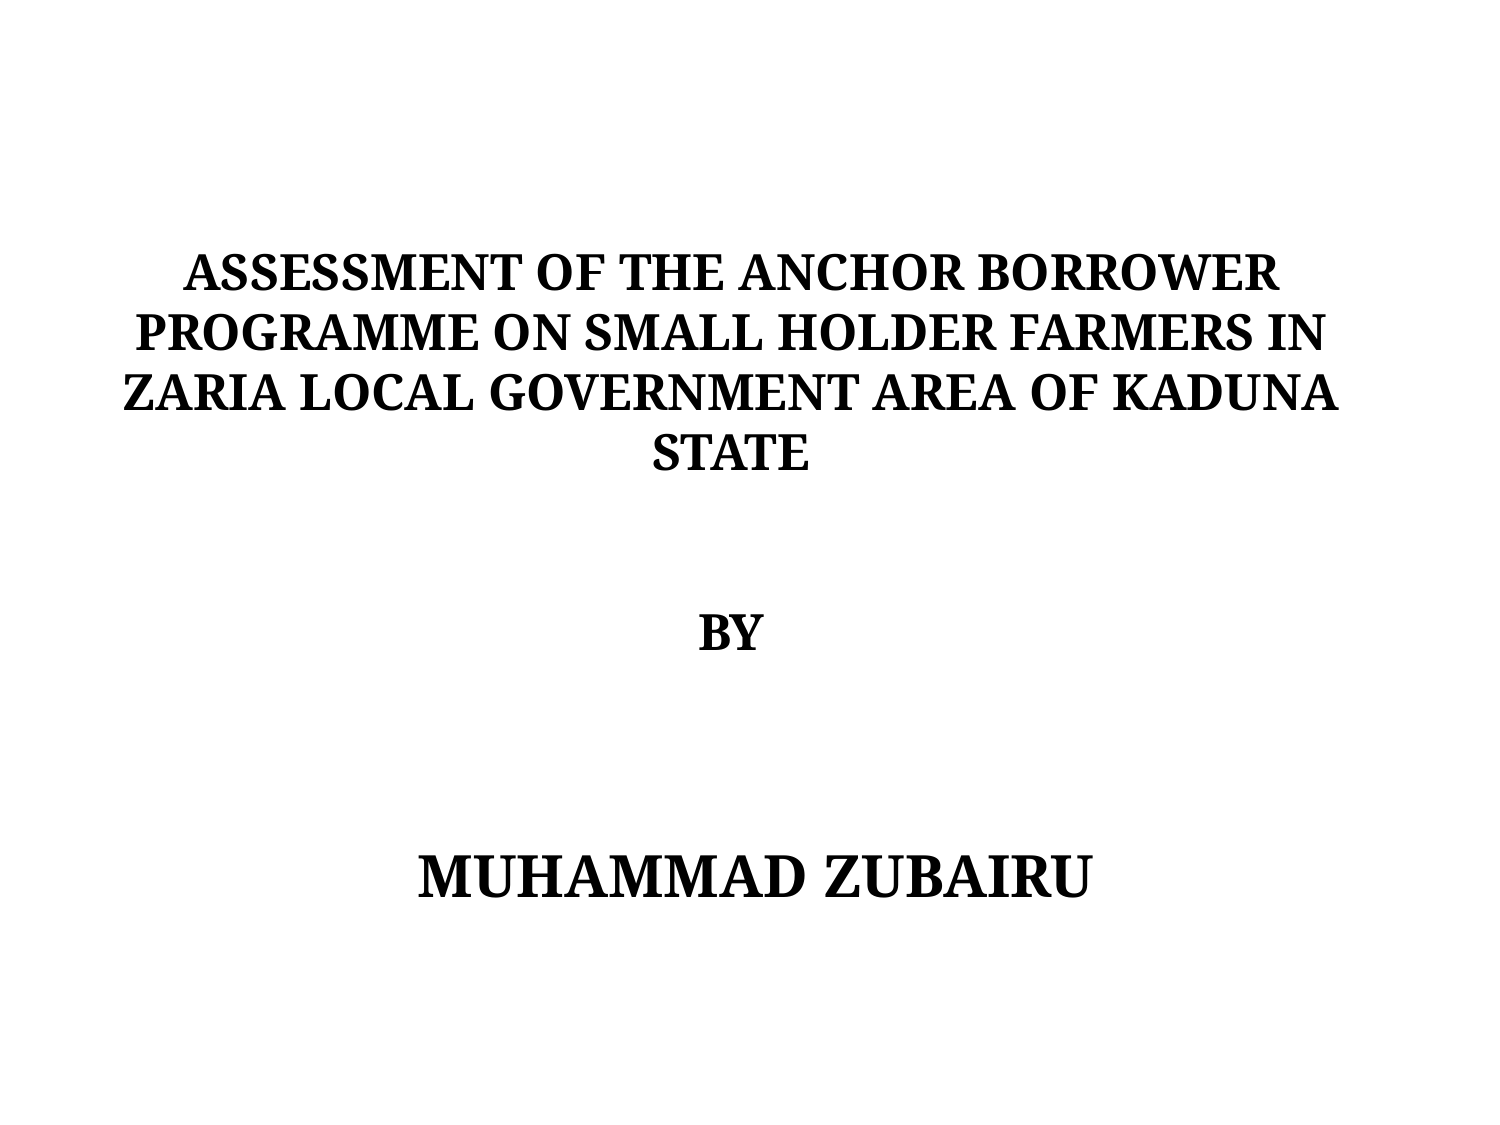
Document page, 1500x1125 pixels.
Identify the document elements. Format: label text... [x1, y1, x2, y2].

title ASSESSMENT OF THE ANCHOR BORROWER PROGRAMME ON SMALL HOLDER FARMERS IN ZARIA LOCAL GOVERNMENT AREA OF KADUNA STATE BY [87, 112, 1376, 750]
subtitle MUHAMMAD ZUBAIRU [87, 750, 1425, 1038]
